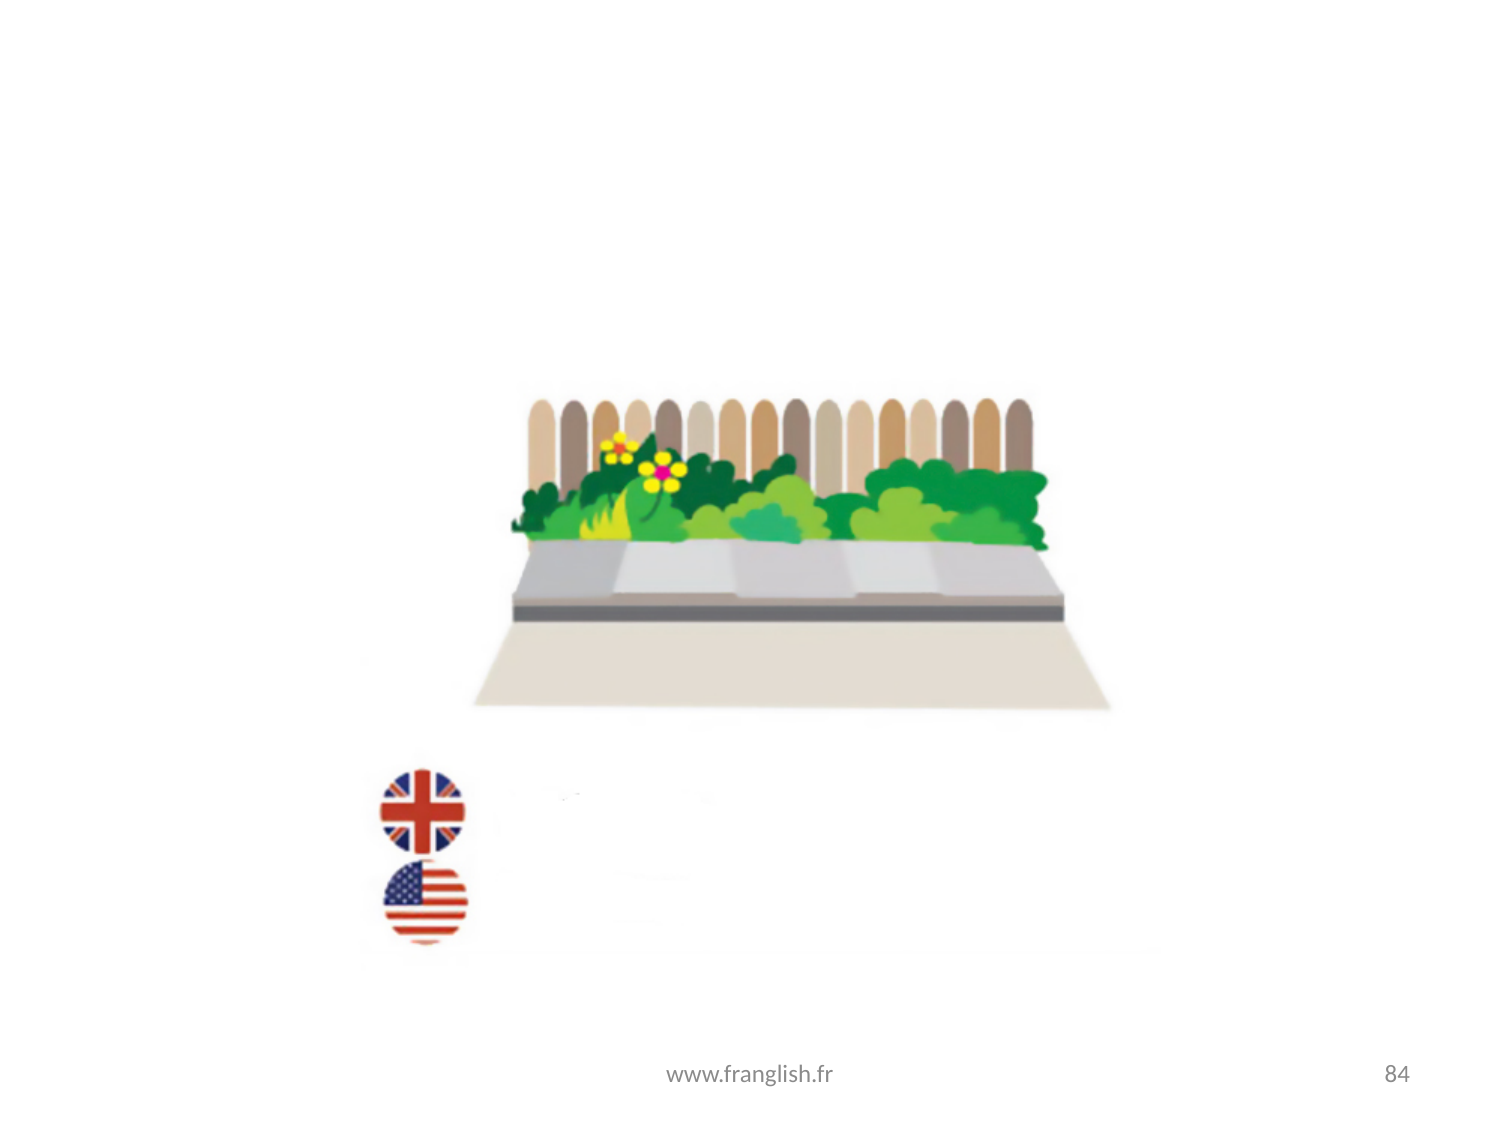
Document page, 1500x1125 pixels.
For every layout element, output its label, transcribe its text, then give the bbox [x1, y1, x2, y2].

footer www.franglish.fr [512, 1042, 988, 1103]
slide_number 84 [1074, 1042, 1425, 1103]
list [295, 262, 1204, 1006]
